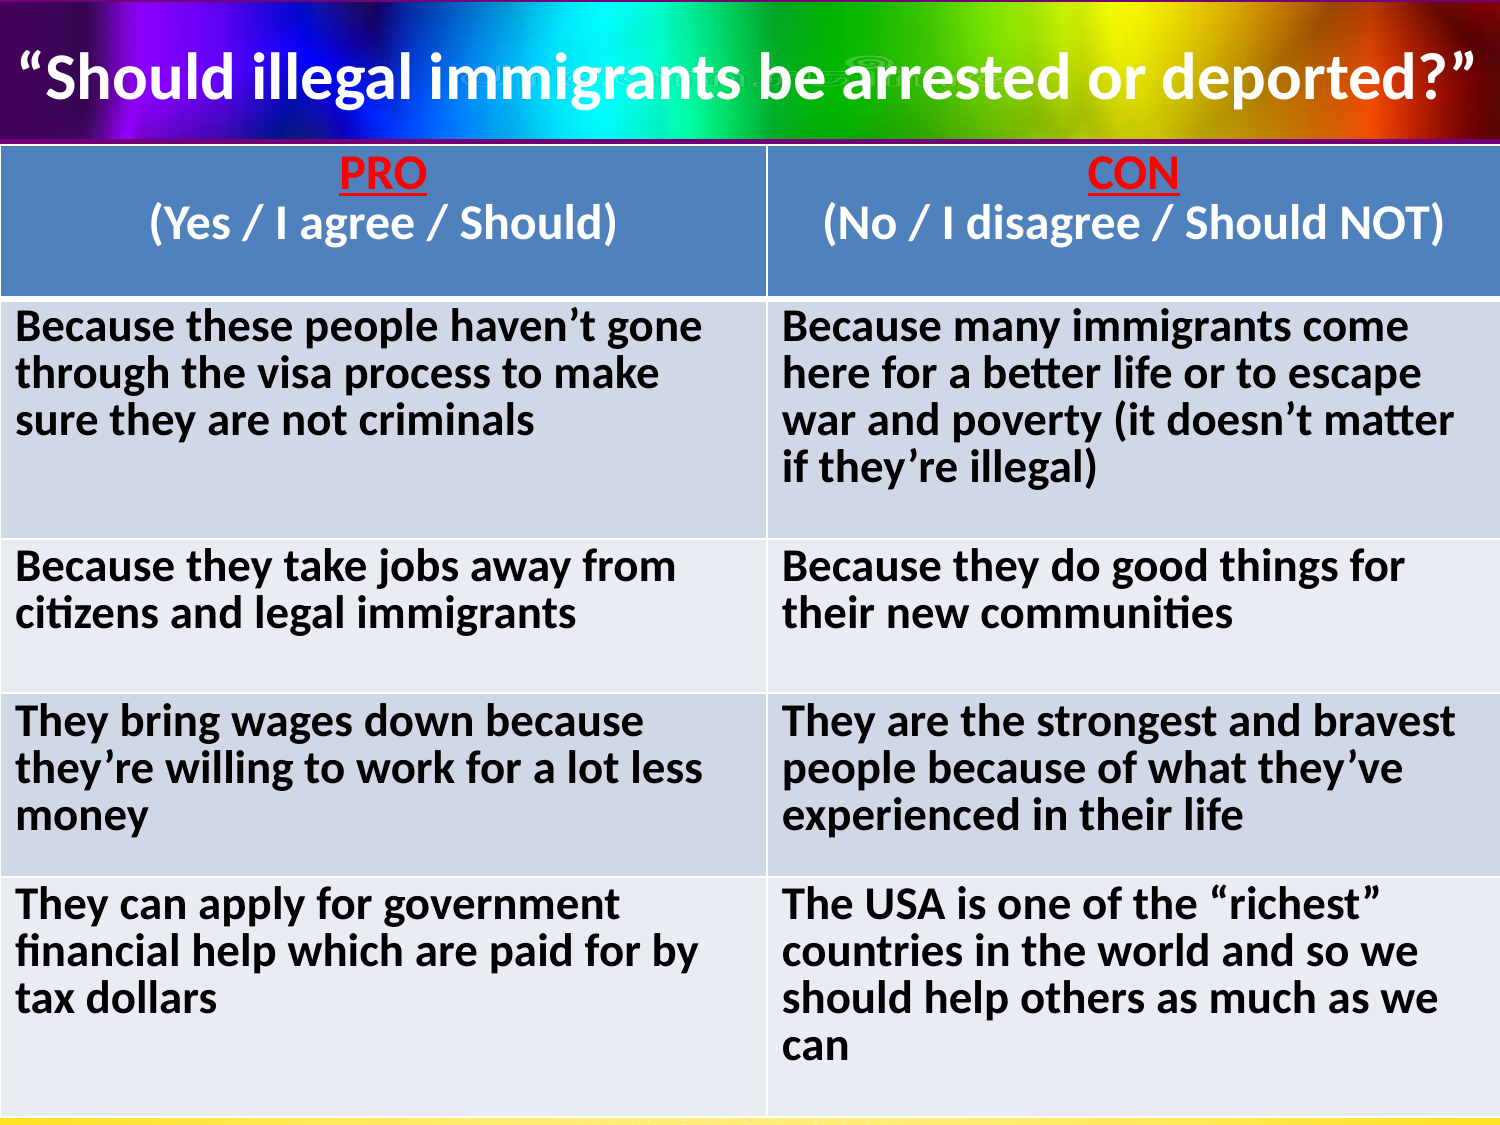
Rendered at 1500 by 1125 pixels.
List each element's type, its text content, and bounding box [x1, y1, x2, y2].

table_header PRO (Yes / I agree / Should) [1, 148, 766, 296]
table_cell Because many immigrants come here for a better life or to escape war and poverty (it doesn’t matter if they’re illegal) [768, 302, 1500, 538]
table_cell Because they do good things for their new communities [768, 540, 1500, 692]
table_cell Because these people haven’t gone through the visa process to make sure they are not criminals [1, 302, 766, 538]
picture [0, 1, 499, 140]
picture [504, 1, 1500, 140]
table_cell They bring wages down because they’re willing to work for a lot less money [1, 694, 766, 876]
table_cell Because they take jobs away from citizens and legal immigrants [1, 540, 766, 692]
table_cell They are the strongest and bravest people because of what they’ve experienced in their life [768, 694, 1500, 876]
table_cell They can apply for government financial help which are paid for by tax dollars [1, 878, 766, 1116]
table_cell The USA is one of the “richest” countries in the world and so we should help others as much as we can [768, 878, 1500, 1116]
table_header CON (No / I disagree / Should NOT) [768, 147, 1500, 296]
